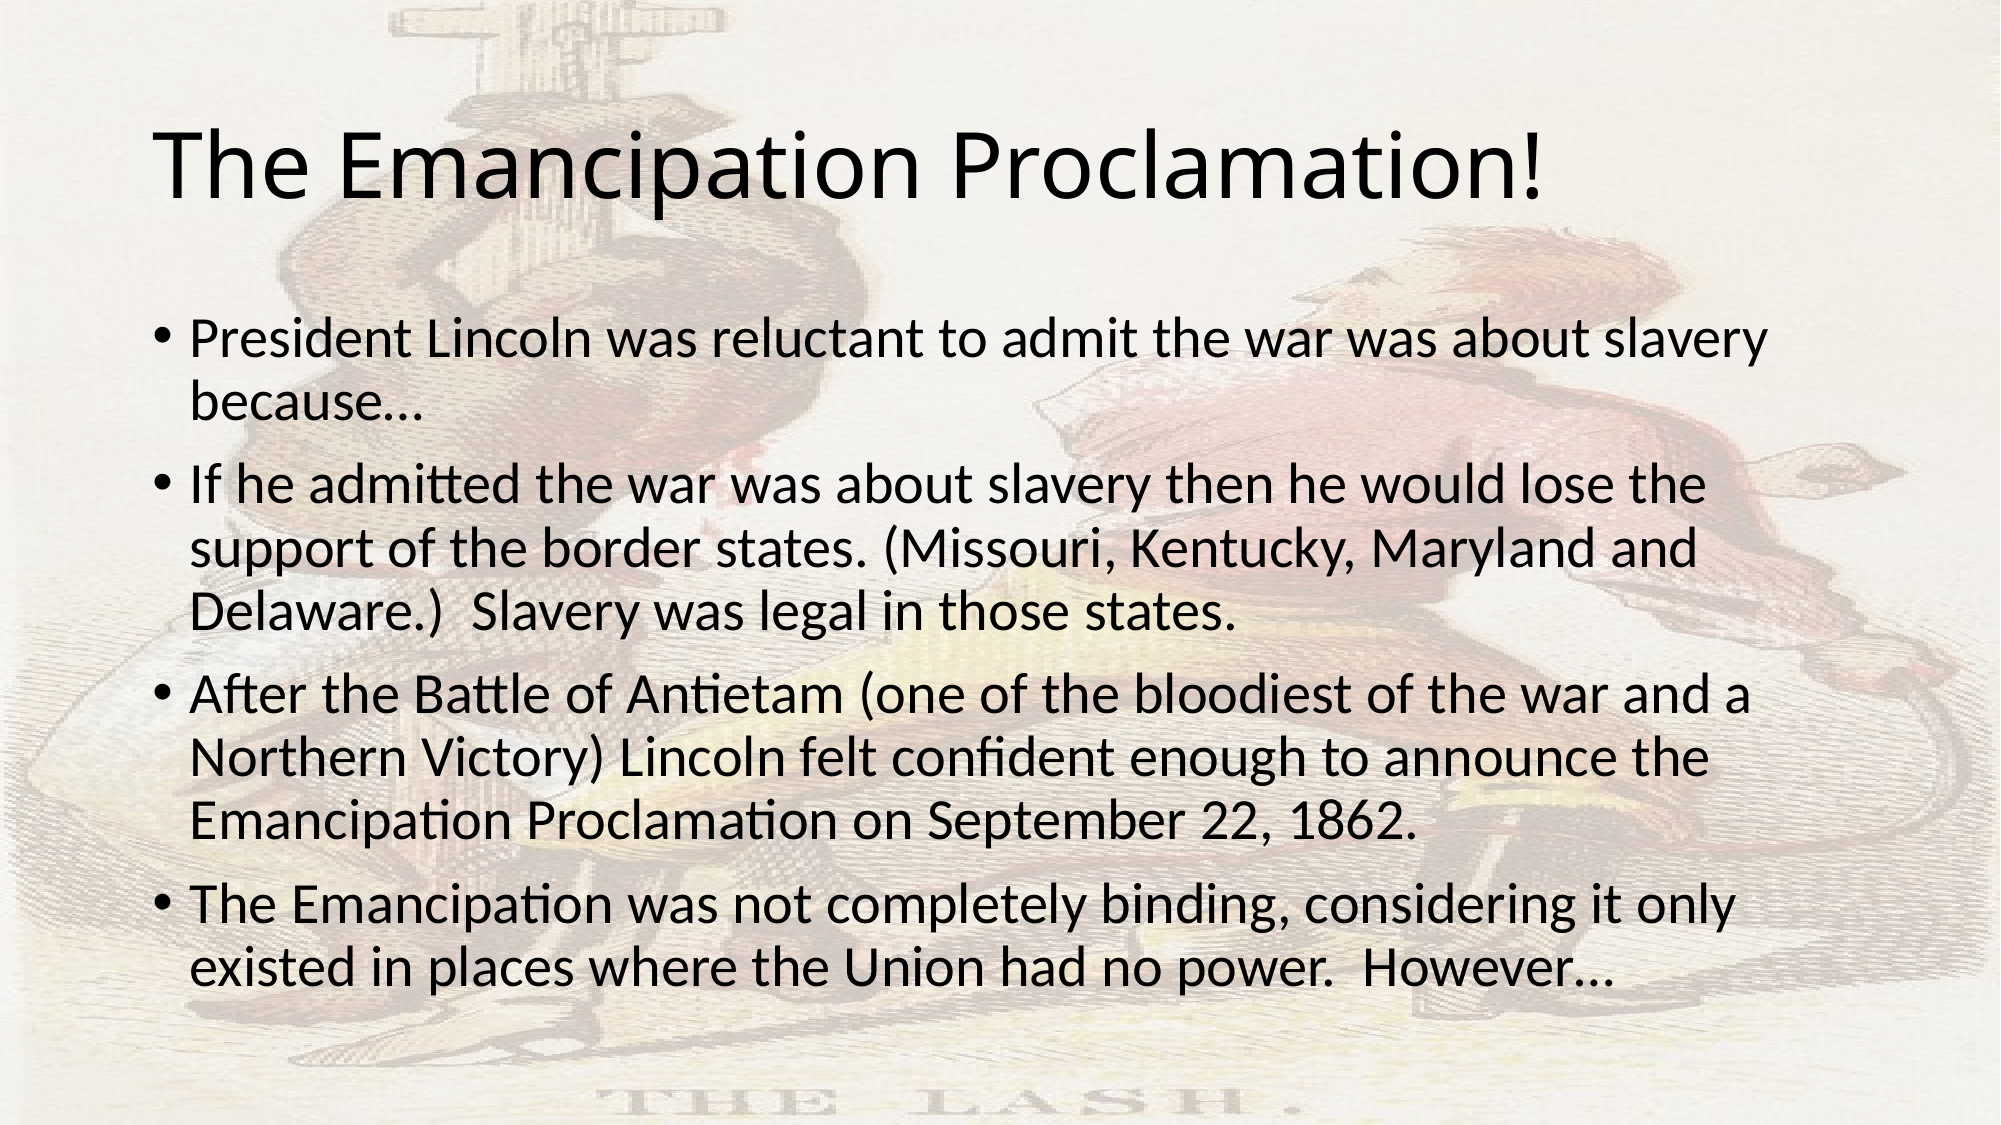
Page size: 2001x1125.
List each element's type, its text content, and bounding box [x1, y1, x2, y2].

title The Emancipation Proclamation! [137, 59, 1863, 278]
list President Lincoln was reluctant to admit the war was about slavery because… If he admitted the war was about slavery then he would lose the support of the border states. (Missouri, Kentucky, Maryland and Delaware.) Slavery was legal in those states. After the Battle of Antietam (one of the bloodiest of the war and a Northern Victory) Lincoln felt confident enough to announce the Emancipation Proclamation on September 22, 1862. The Emancipation was not completely binding, considering it only existed in places where the Union had no power. However… [137, 299, 1863, 1014]
